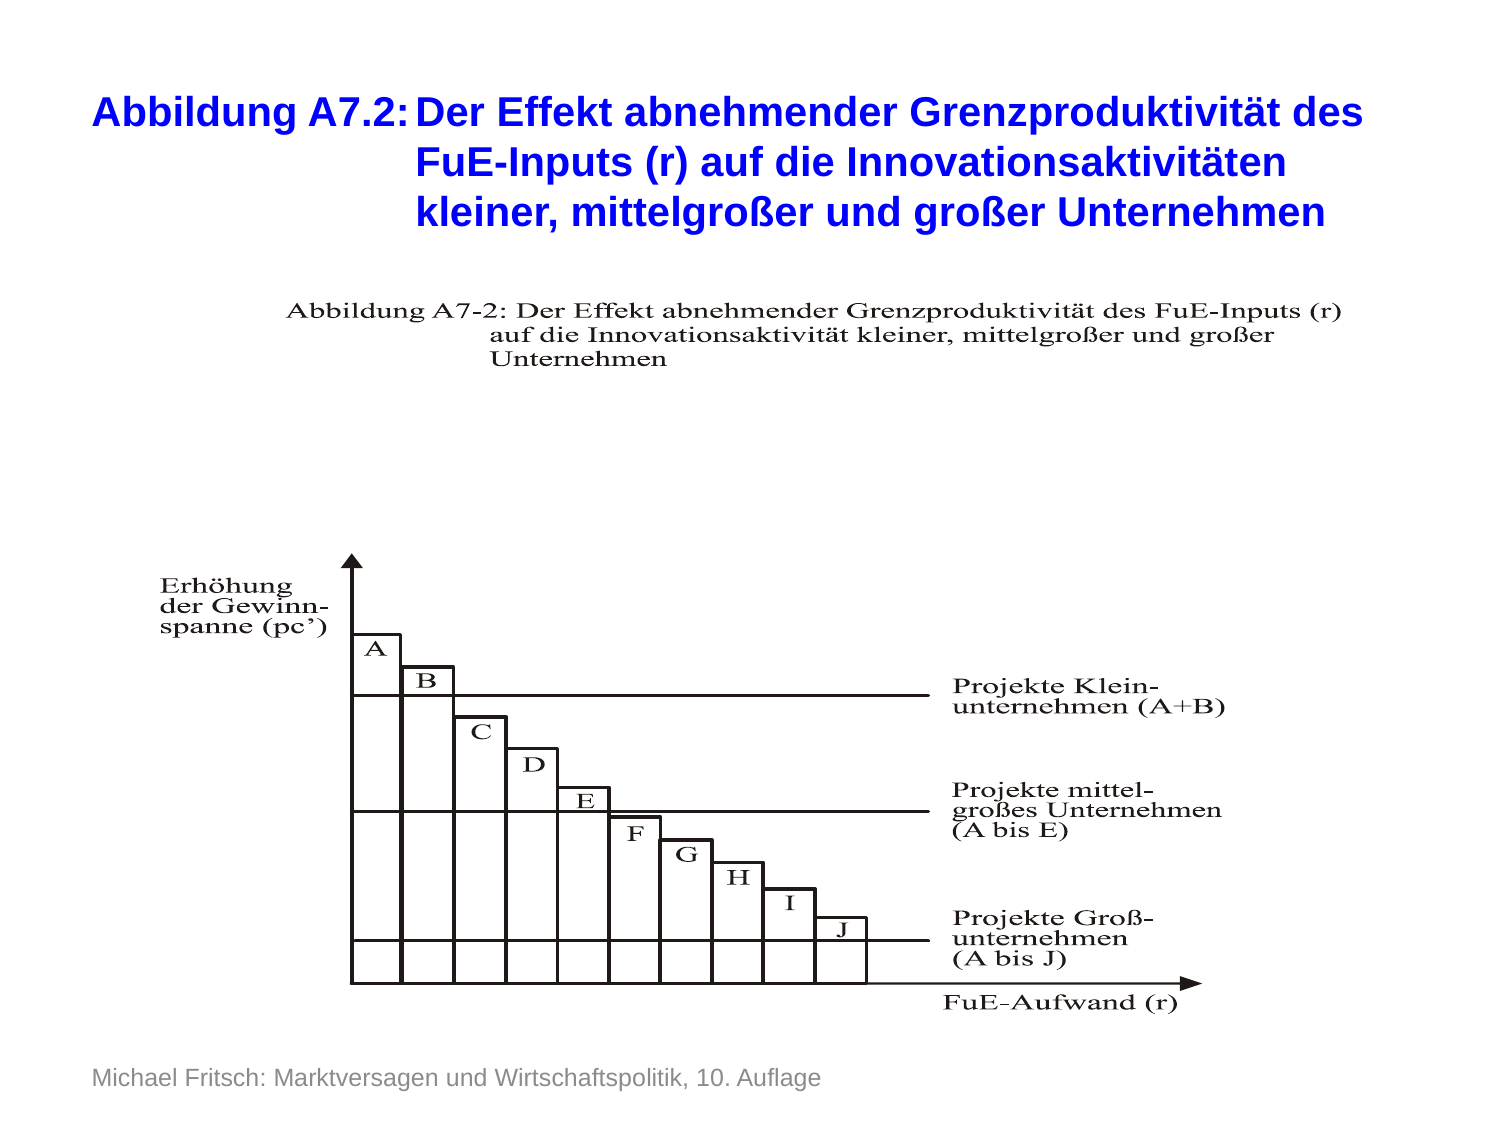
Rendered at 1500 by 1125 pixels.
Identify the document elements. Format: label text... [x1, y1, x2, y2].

text_box Abbildung A7.2: Der Effekt abnehmender Grenzproduktivität des FuE-Inputs (r) auf die Innovationsaktivitäten kleiner, mittelgroßer und großer Unternehmen [76, 76, 1400, 242]
footer Michael Fritsch: Marktversagen und Wirtschaftspolitik, 10. Auflage [76, 1046, 892, 1107]
picture [159, 302, 1341, 1015]
